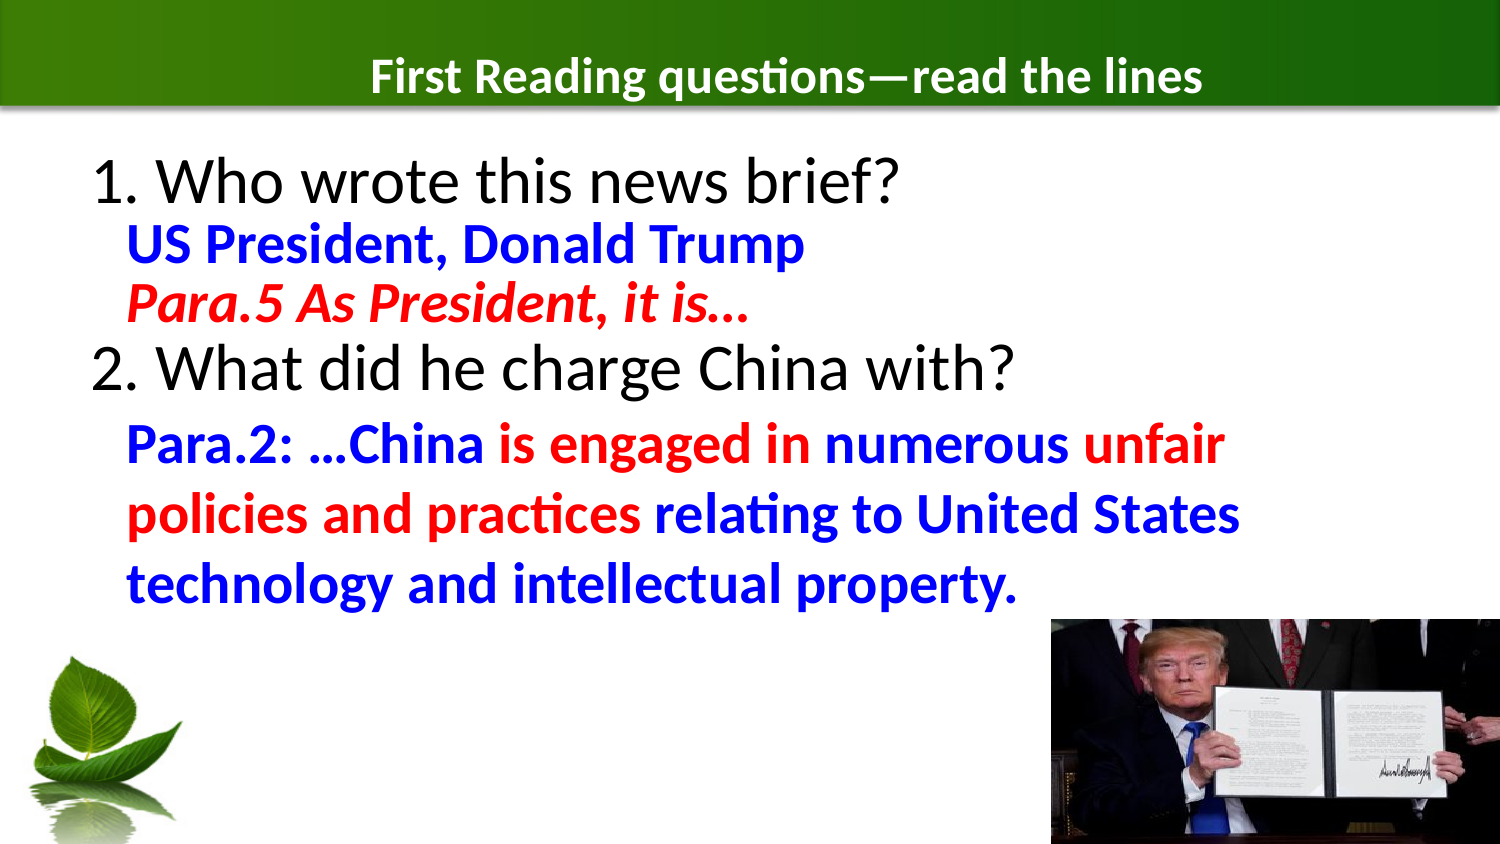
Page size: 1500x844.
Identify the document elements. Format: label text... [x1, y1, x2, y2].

list 1. Who wrote this news brief? 2. What did he charge China with? [75, 129, 1425, 754]
text_box Para.5 As President, it is… [112, 256, 1022, 342]
text_box US President, Donald Trump [112, 197, 1022, 256]
text_box Para.2: …China is engaged in numerous unfair policies and practices relating to United States technology and intellectual property. [112, 398, 1388, 623]
picture [0, 0, 1500, 844]
title First Reading questions—read the lines [75, 33, 1500, 112]
